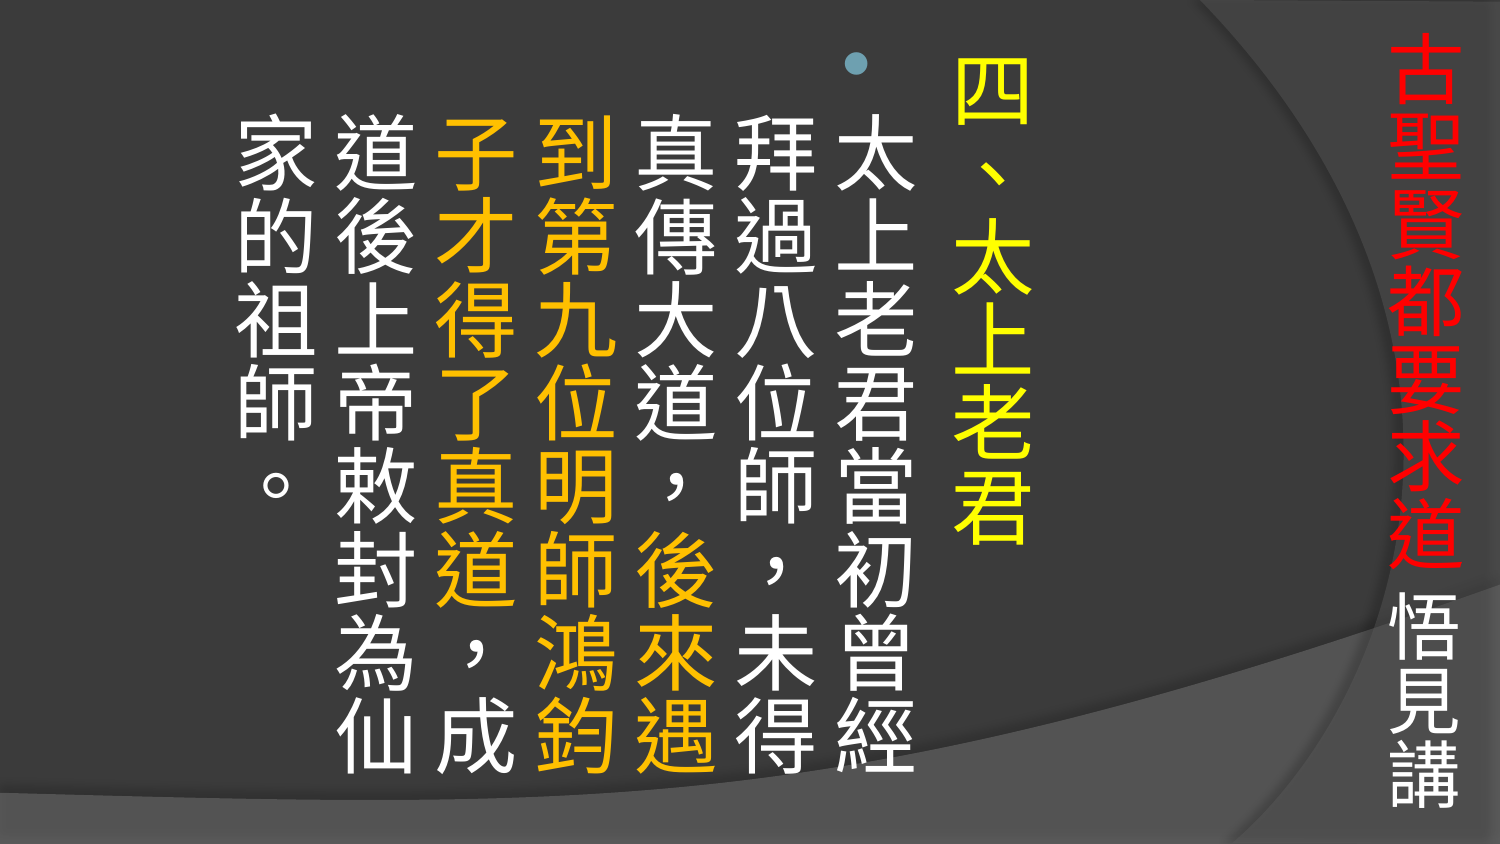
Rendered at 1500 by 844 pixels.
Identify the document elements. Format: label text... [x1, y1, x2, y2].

list 四、太上老君 太上老君當初曾經拜過八位師，未得真傳大道，後來遇到第九位明師鴻鈞子才得了真道，成道後上帝敕封為仙家的祖師。 [29, 27, 1365, 820]
title 古聖賢都要求道 悟見講 [1364, 21, 1483, 820]
